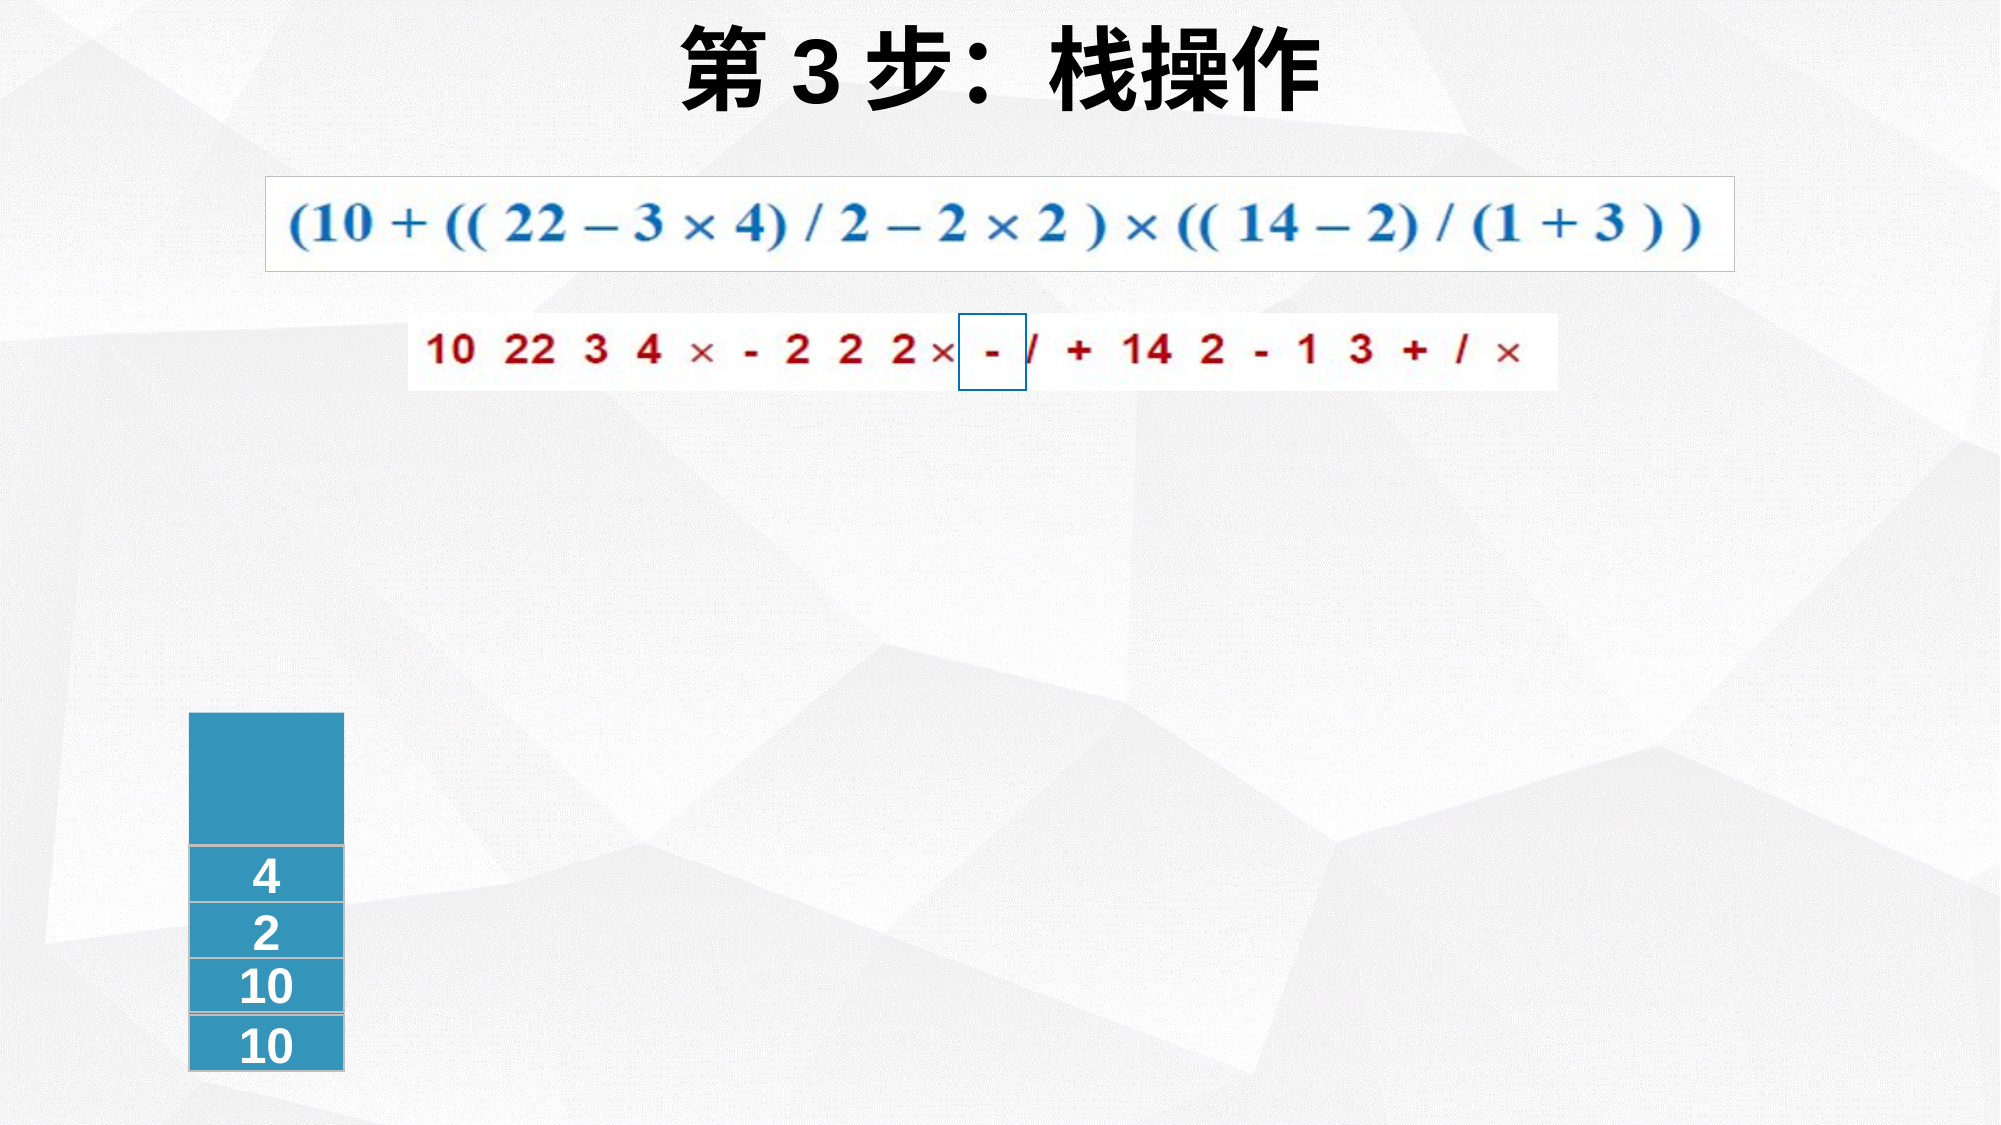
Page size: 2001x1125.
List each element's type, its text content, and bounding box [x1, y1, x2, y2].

text_box 4 [188, 844, 345, 903]
title 第3步：栈操作 [0, 0, 2000, 149]
text_box 2 [188, 903, 345, 959]
picture [0, 0, 2001, 1125]
text_box [188, 712, 345, 844]
text_box 10 [188, 1014, 345, 1072]
text_box 10 [188, 959, 345, 1013]
